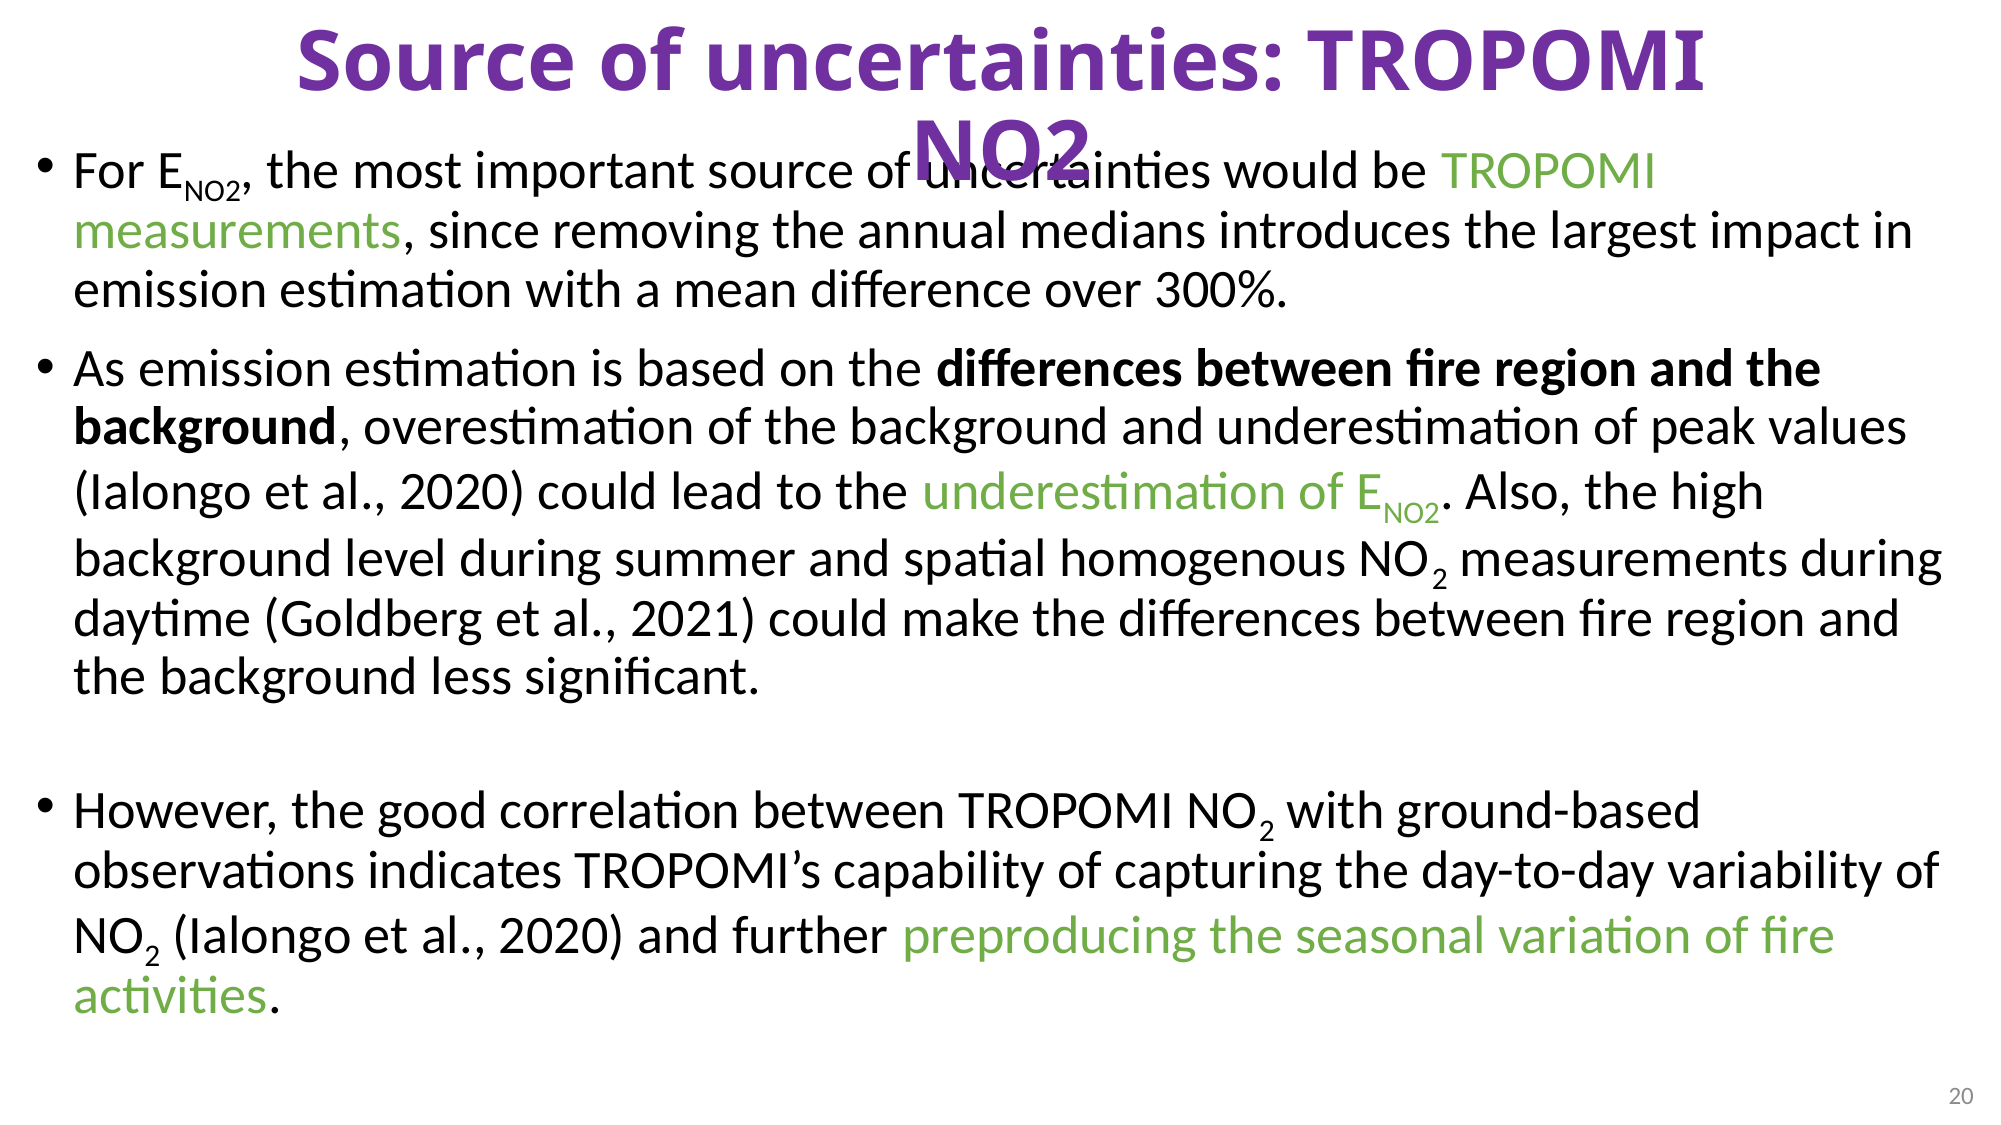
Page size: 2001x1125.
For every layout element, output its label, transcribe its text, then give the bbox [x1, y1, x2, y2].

text_box Source of uncertainties: TROPOMI NO2 [236, 10, 1767, 128]
text_box For ENO2, the most important source of uncertainties would be TROPOMI measurements, since removing the annual medians introduces the largest impact in emission estimation with a mean difference over 300%. As emission estimation is based on the differences between fire region and the background, overestimation of the background and underestimation of peak values (Ialongo et al., 2020) could lead to the underestimation of ENO2. Also, the high background level during summer and spatial homogenous NO2 measurements during daytime (Goldberg et al., 2021) could make the differences between fire region and the background less significant. However, the good correlation between TROPOMI NO2 with ground-based observations indicates TROPOMI’s capability of capturing the day-to-day variability of NO2 (Ialongo et al., 2020) and further preproducing the seasonal variation of fire activities. [21, 127, 1979, 1103]
slide_number 20 [1538, 1065, 1989, 1125]
